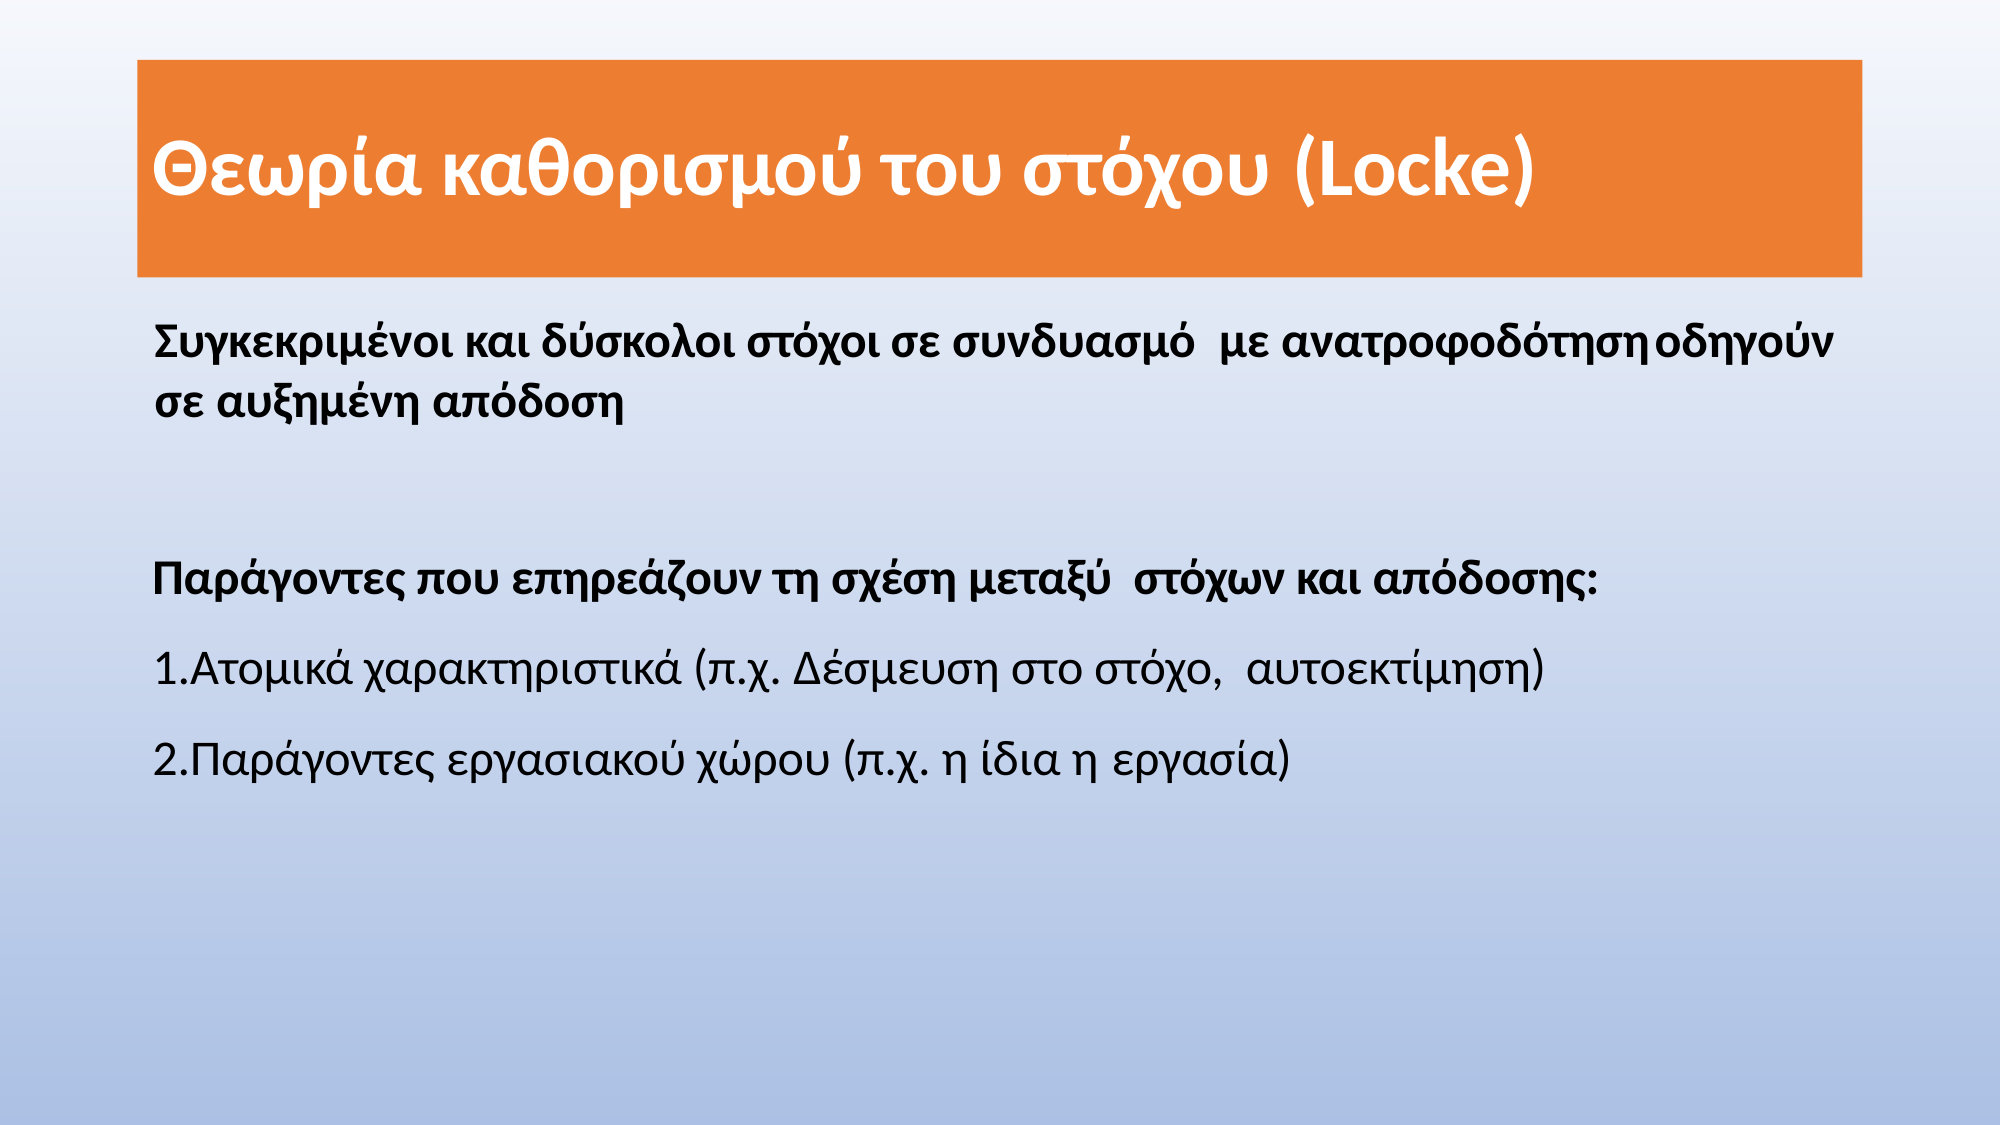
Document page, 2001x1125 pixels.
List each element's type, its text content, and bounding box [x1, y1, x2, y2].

list Συγκεκριμένοι και δύσκολοι στόχοι σε συνδυασμό με ανατροφοδότηση οδηγούν σε αυξημένη απόδοση Παράγοντες που επηρεάζουν τη σχέση μεταξύ στόχων και απόδοσης: Ατομικά χαρακτηριστικά (π.χ. Δέσμευση στο στόχο, αυτοεκτίμηση) Παράγοντες εργασιακού χώρου (π.χ. η ίδια η εργασία) [137, 299, 1863, 1014]
title Θεωρία καθορισμού του στόχου (Locke) [137, 59, 1863, 278]
